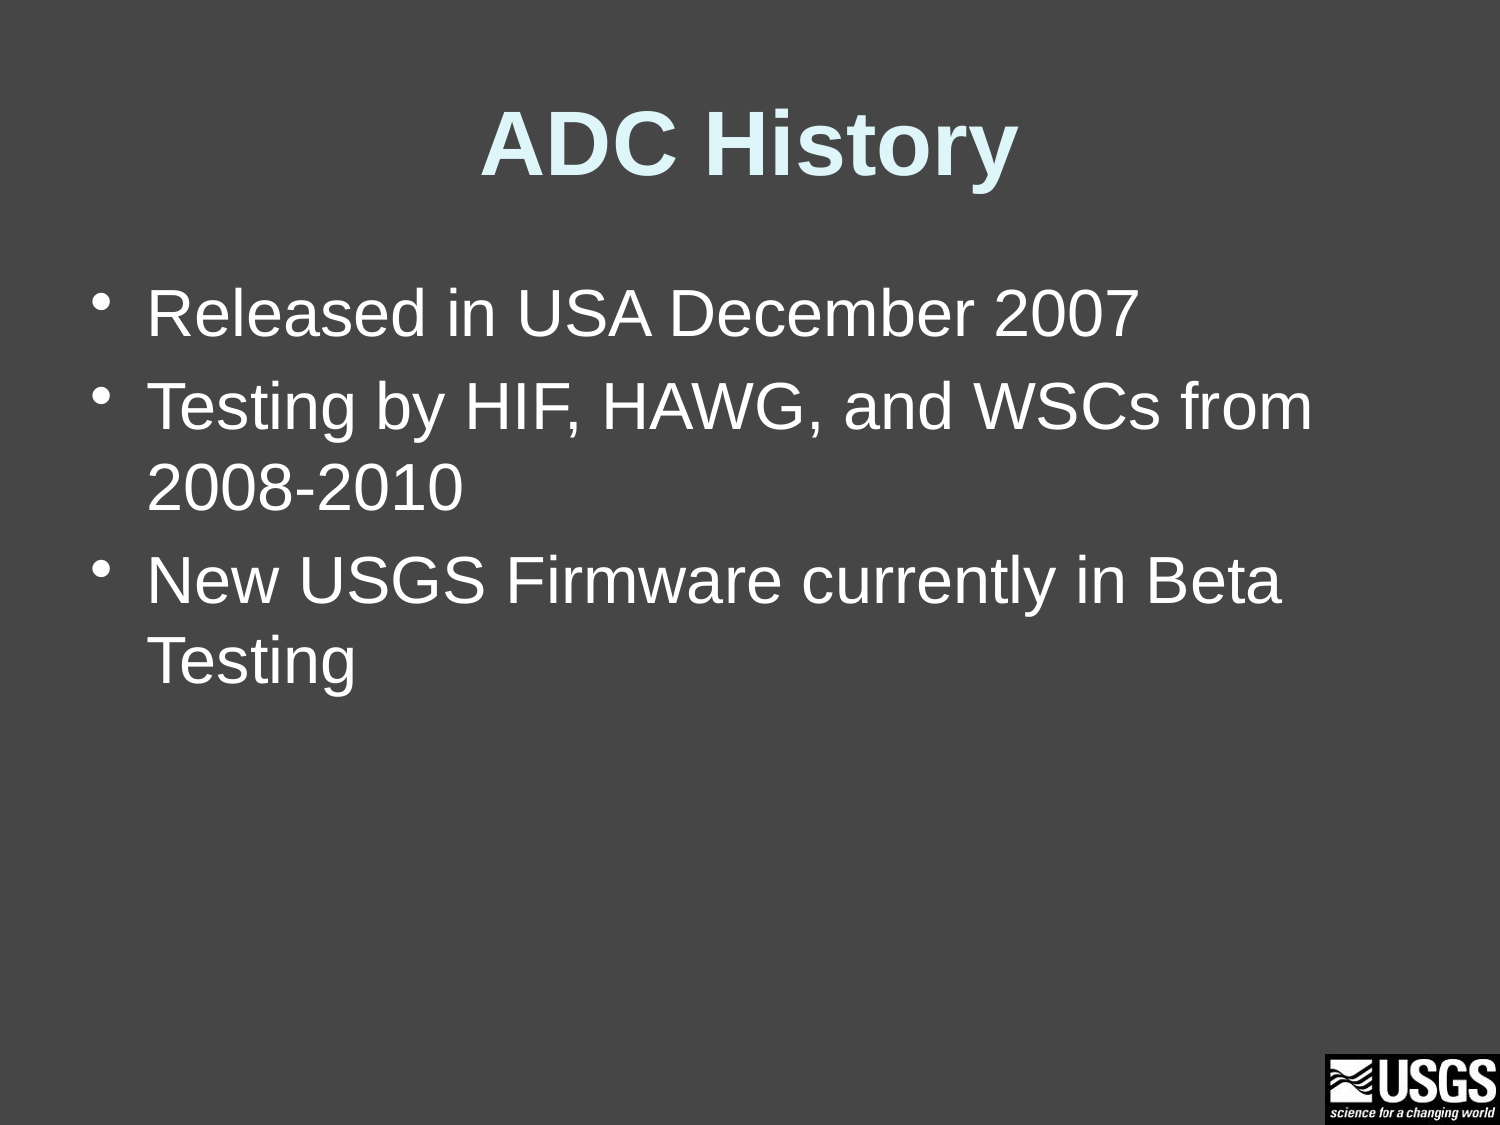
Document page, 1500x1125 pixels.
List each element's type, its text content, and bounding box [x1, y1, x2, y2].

picture [1325, 1054, 1500, 1125]
list Released in USA December 2007 Testing by HIF, HAWG, and WSCs from 2008-2010 New USGS Firmware currently in Beta Testing [74, 262, 1426, 1006]
title ADC History [74, 44, 1426, 233]
